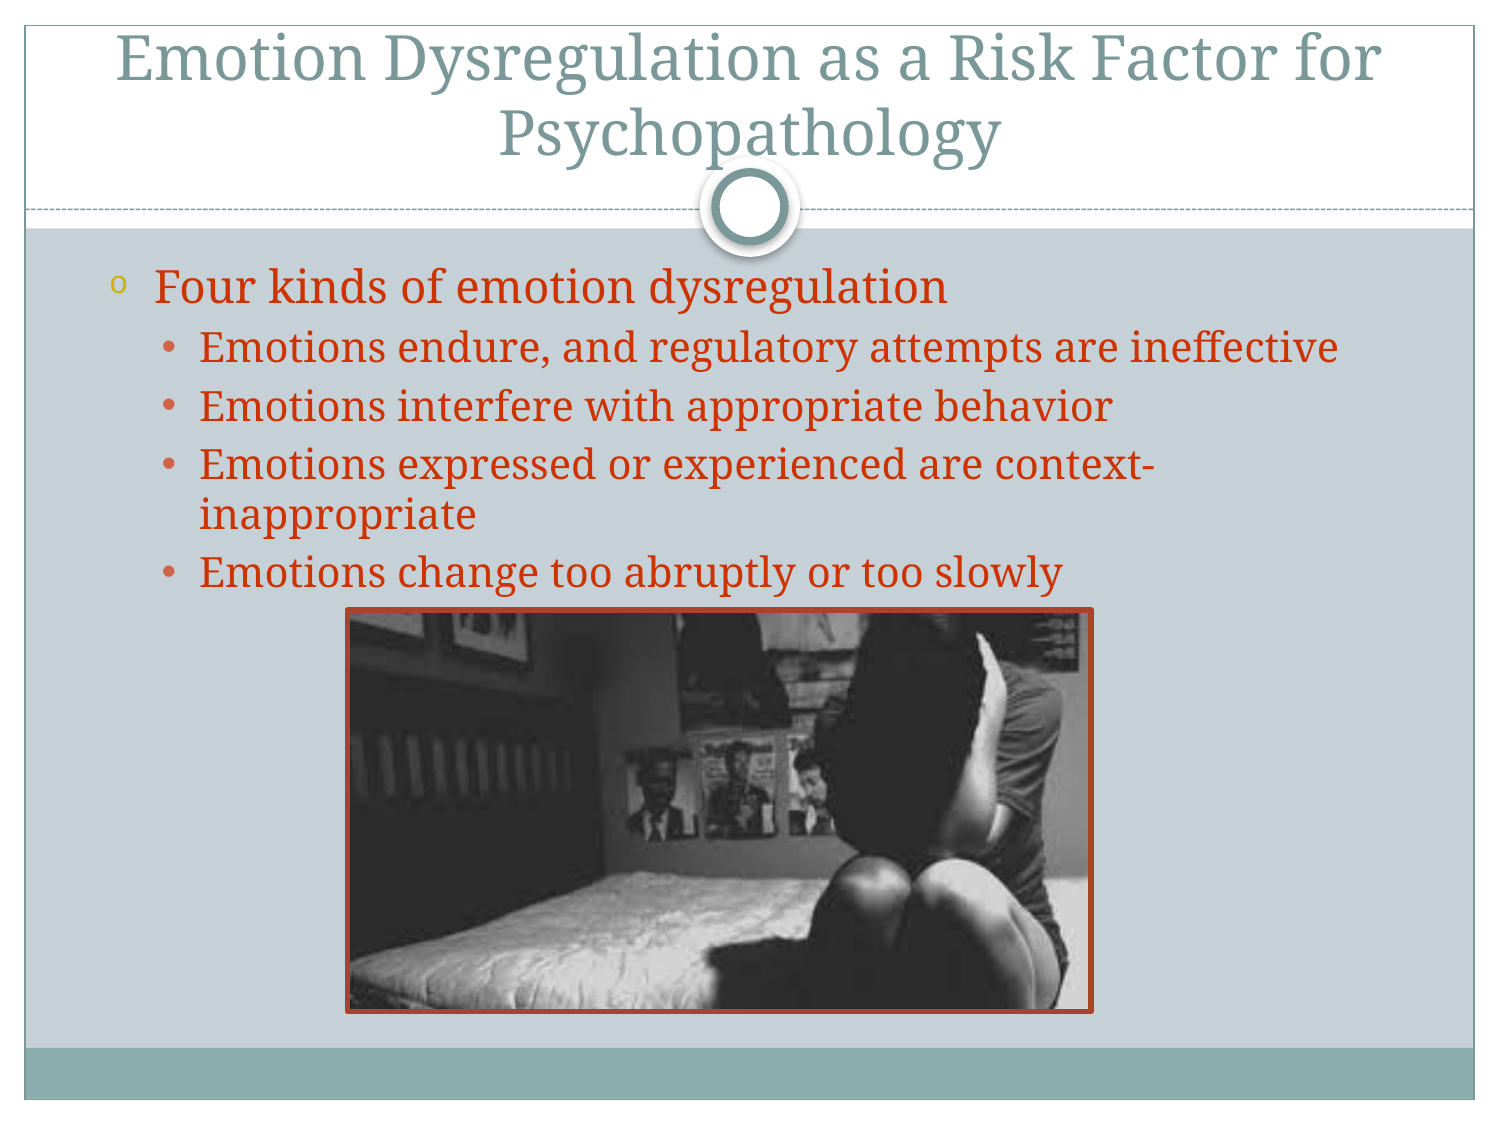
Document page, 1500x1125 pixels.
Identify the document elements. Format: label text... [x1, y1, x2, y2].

title Emotion Dysregulation as a Risk Factor for Psychopathology [24, 24, 1475, 175]
picture [349, 612, 1089, 1010]
list Four kinds of emotion dysregulation Emotions endure, and regulatory attempts are ineffective Emotions interfere with appropriate behavior Emotions expressed or experienced are context-inappropriate Emotions change too abruptly or too slowly [49, 250, 1445, 1001]
